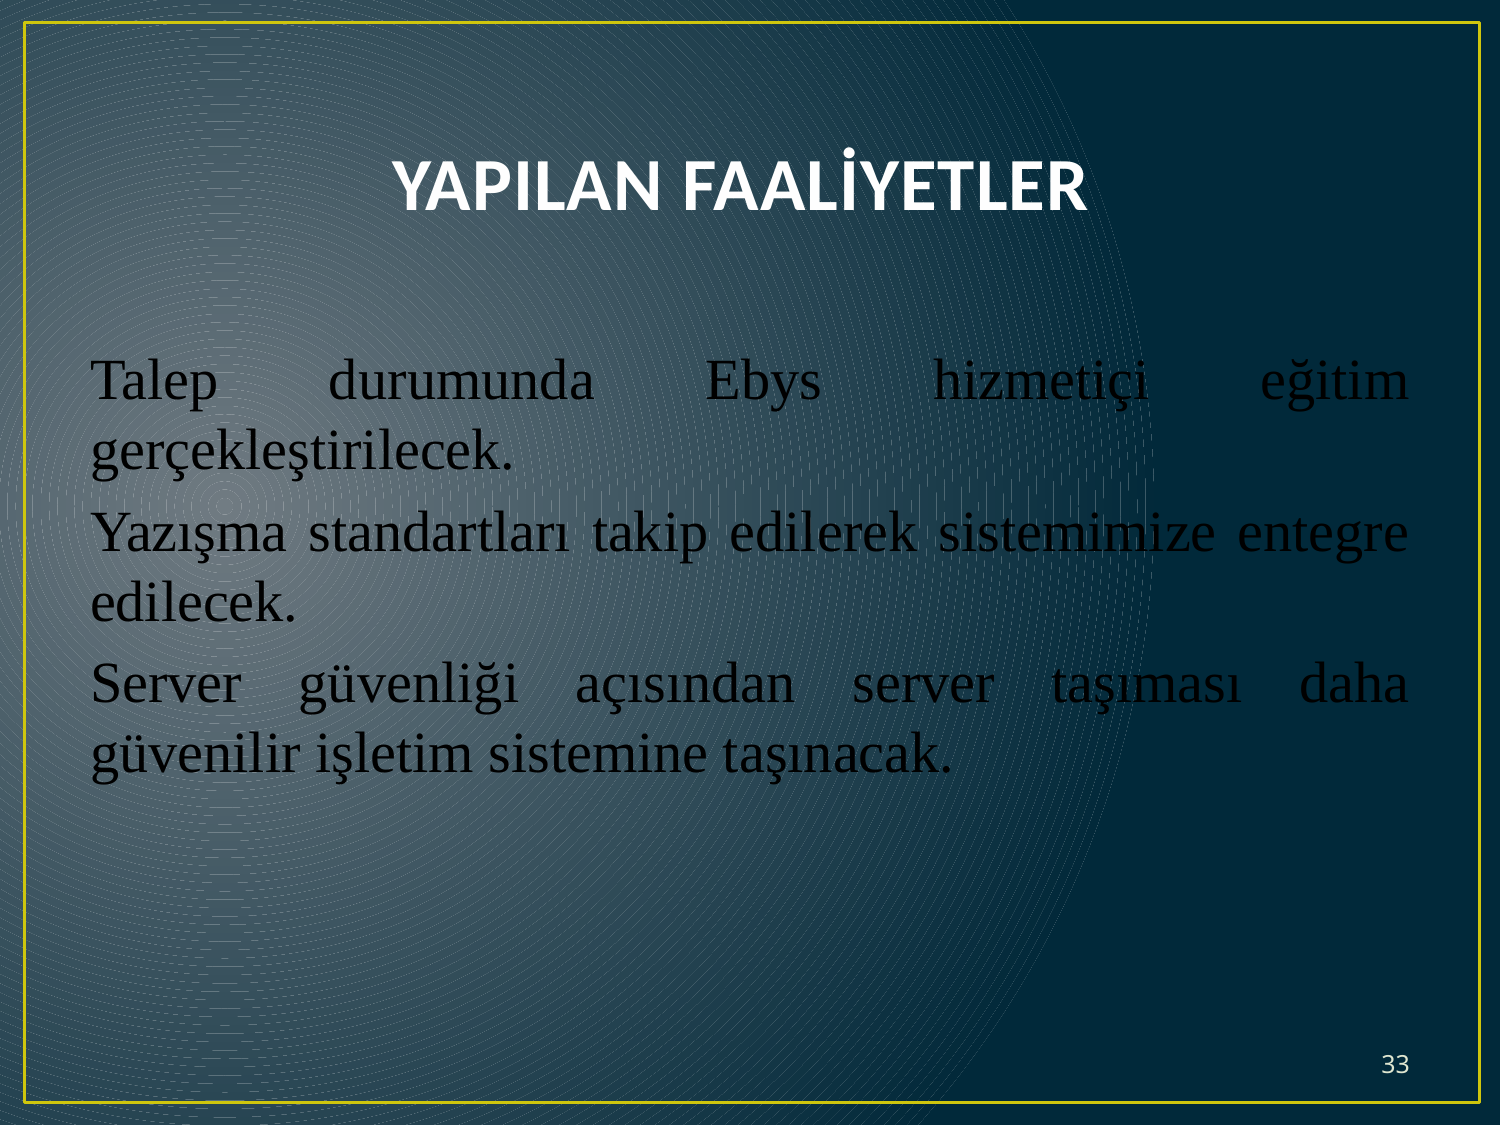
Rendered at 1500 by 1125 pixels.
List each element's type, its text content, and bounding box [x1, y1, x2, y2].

list Talep durumunda Ebys hizmetiçi eğitim gerçekleştirilecek. Yazışma standartları takip edilerek sistemimize entegre edilecek. Server güvenliği açısından server taşıması daha güvenilir işletim sistemine taşınacak. [75, 262, 1425, 1059]
title YAPILAN FAALİYETLER [75, 45, 1425, 233]
slide_number 33 [1074, 1035, 1425, 1096]
